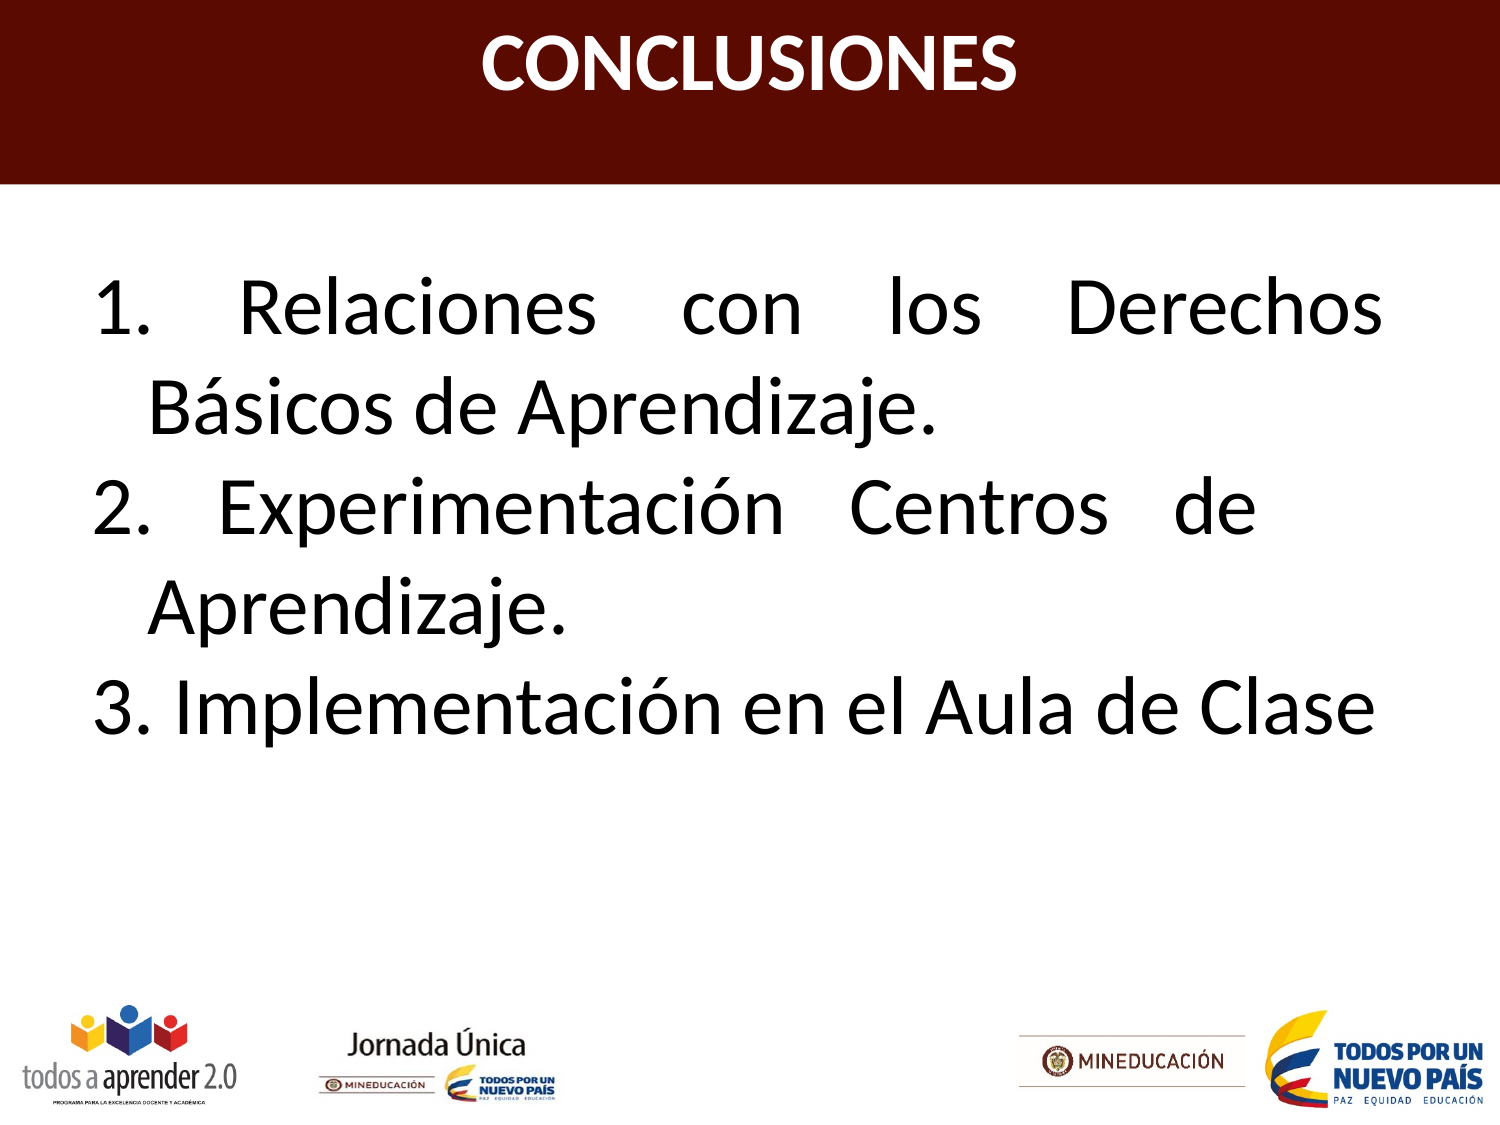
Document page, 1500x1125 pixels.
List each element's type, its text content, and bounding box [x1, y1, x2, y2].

title CONCLUSIONES [0, 0, 1500, 185]
picture [17, 1000, 241, 1108]
text_box Relaciones con los Derechos Básicos de Aprendizaje. Experimentación Centros de Aprendizaje. Implementación en el Aula de Clase [76, 243, 1400, 759]
picture [1015, 999, 1495, 1124]
picture [257, 1011, 577, 1113]
